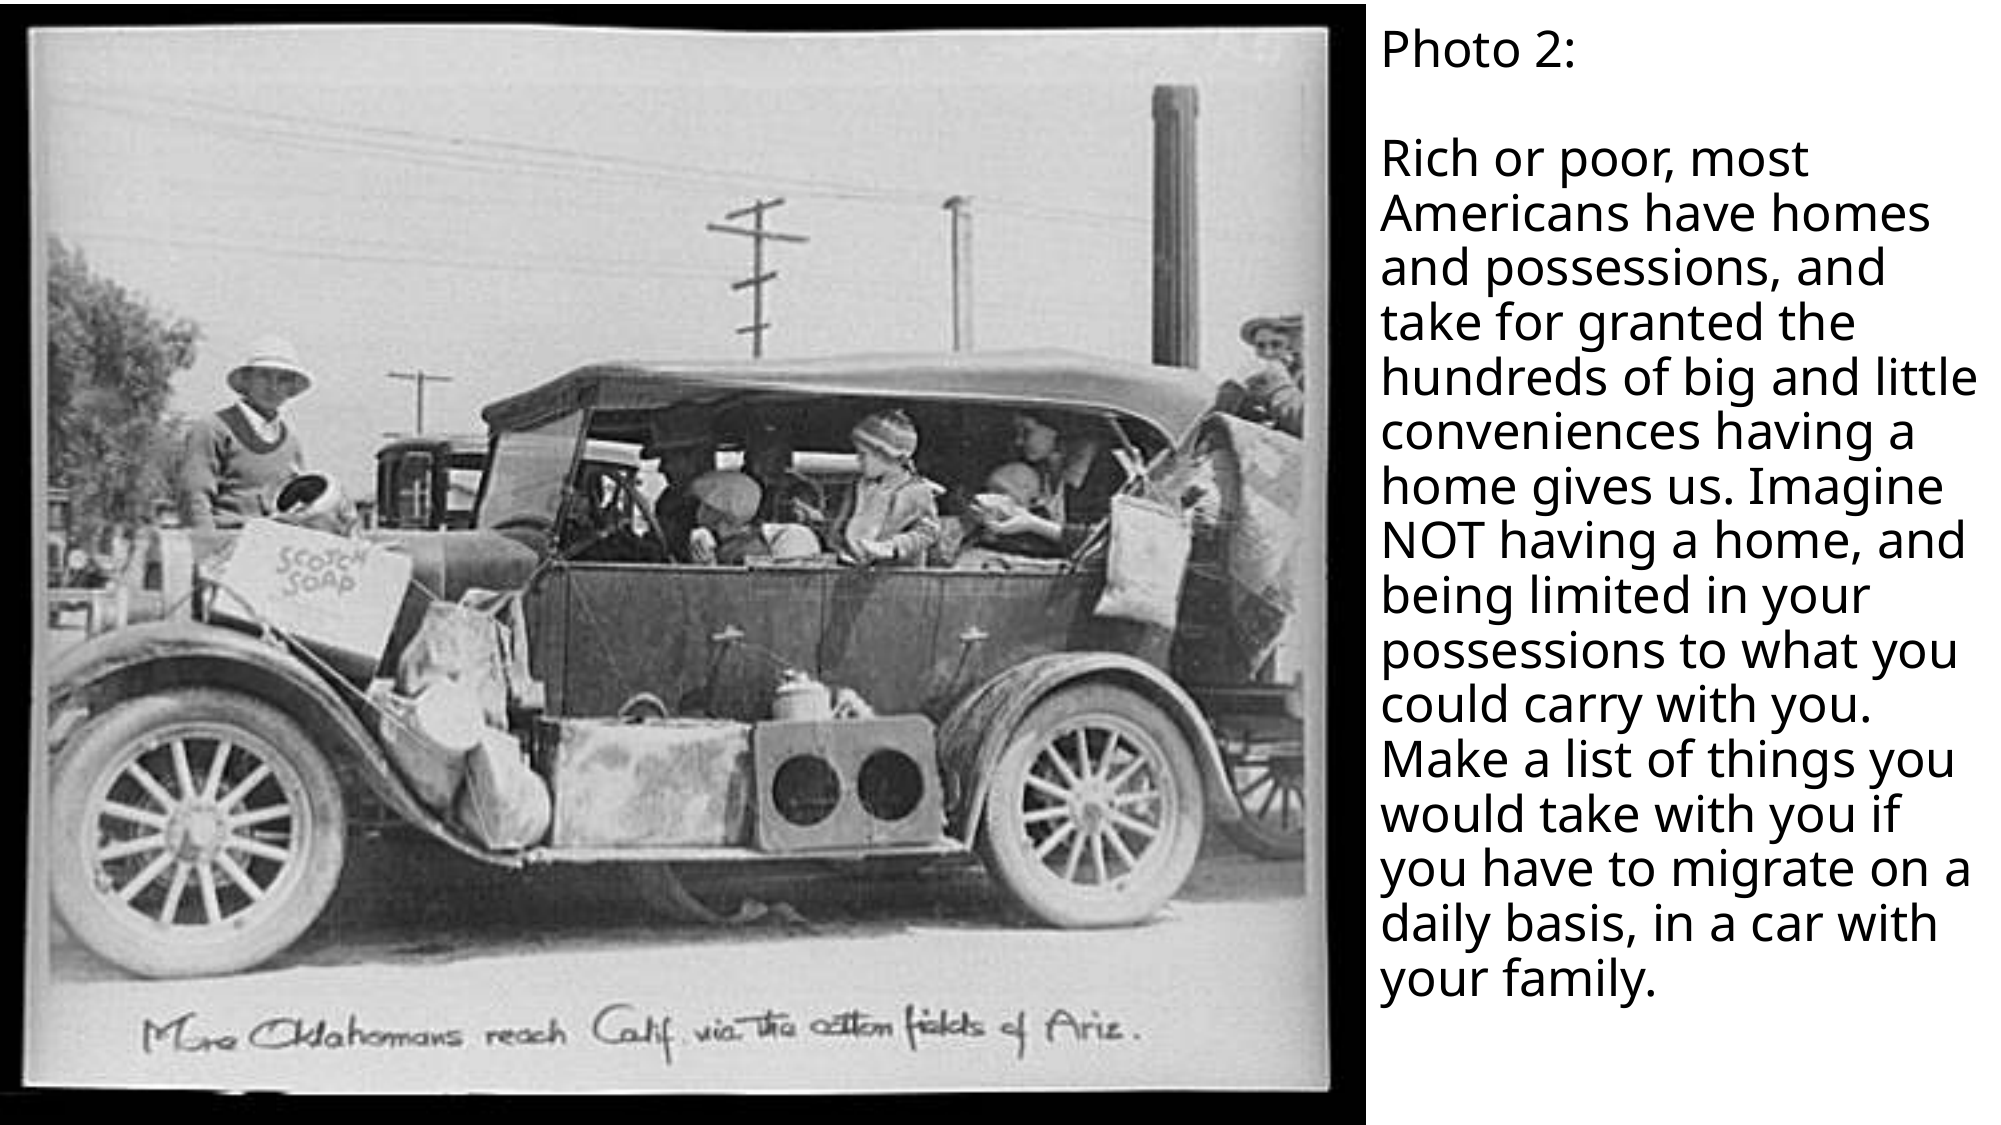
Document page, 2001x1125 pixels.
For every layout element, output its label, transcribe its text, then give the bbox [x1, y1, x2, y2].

title Photo 2: Rich or poor, most Americans have homes and possessions, and take for granted the hundreds of big and little conveniences having a home gives us. Imagine NOT having a home, and being limited in your possessions to what you could carry with you. Make a list of things you would take with you if you have to migrate on a daily basis, in a car with your family. [1366, 4, 2000, 1125]
picture [0, 4, 1366, 1125]
